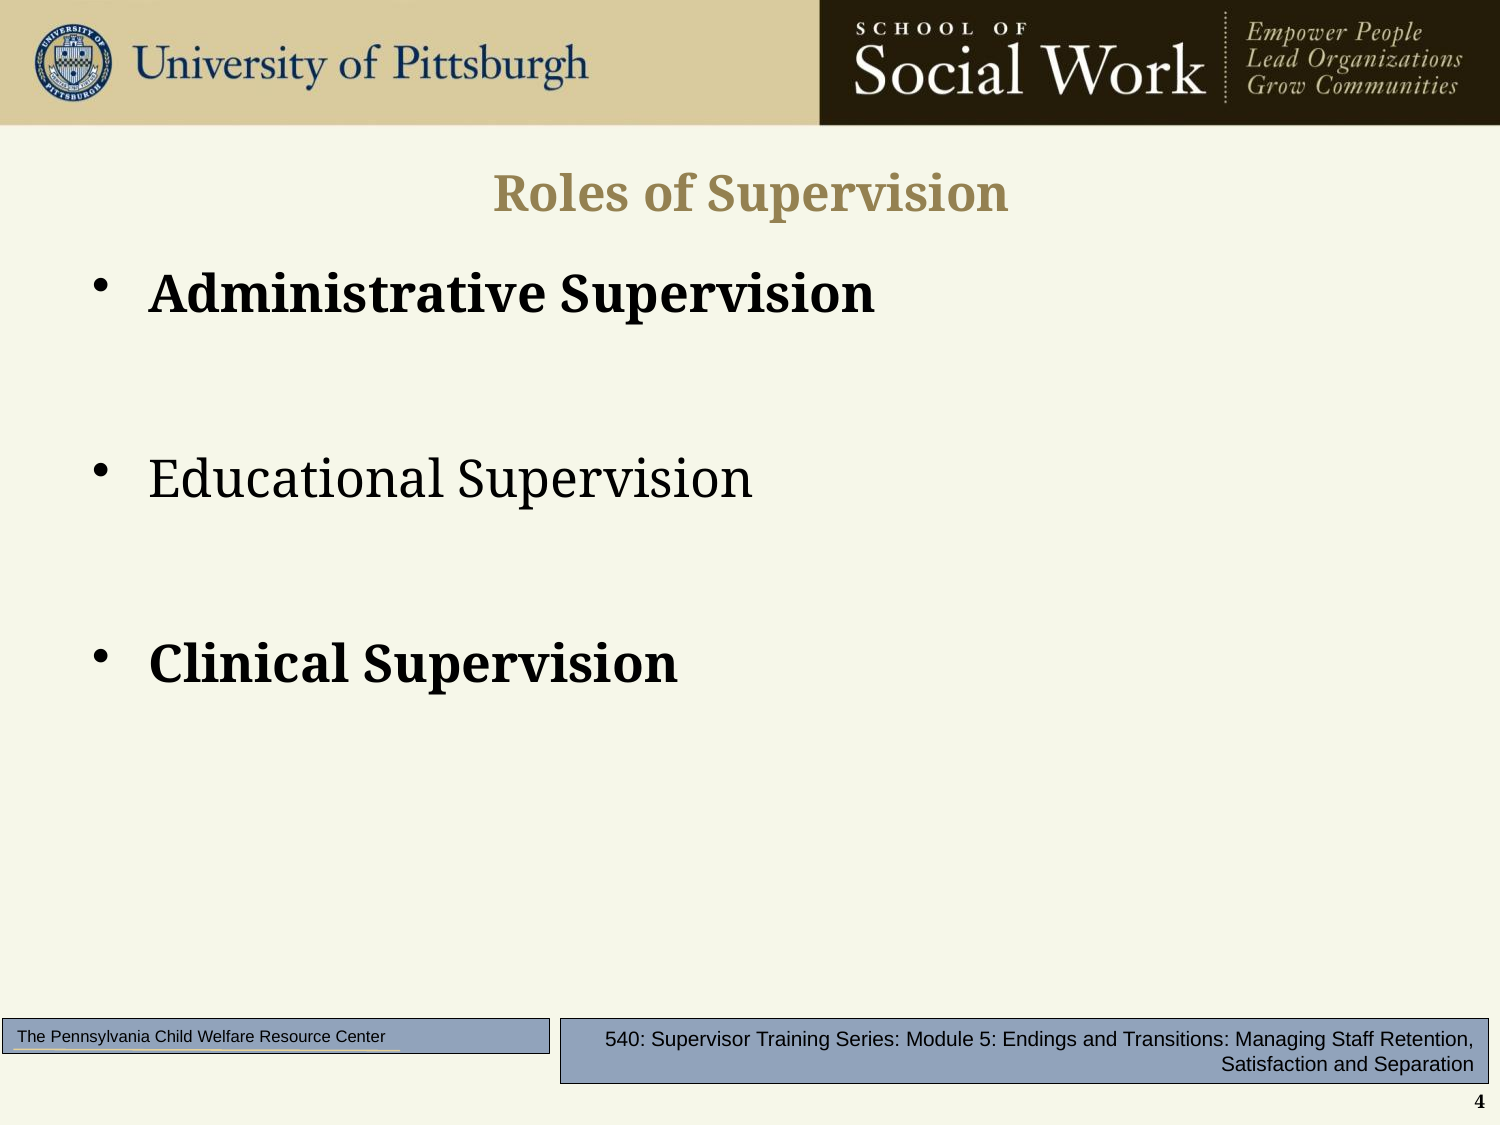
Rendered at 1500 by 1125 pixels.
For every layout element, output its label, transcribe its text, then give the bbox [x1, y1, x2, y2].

list Administrative Supervision Educational Supervision Clinical Supervision [76, 252, 1431, 1018]
slide_number 4 [1332, 1087, 1500, 1119]
title Roles of Supervision [76, 142, 1428, 240]
picture [0, 0, 1500, 1125]
